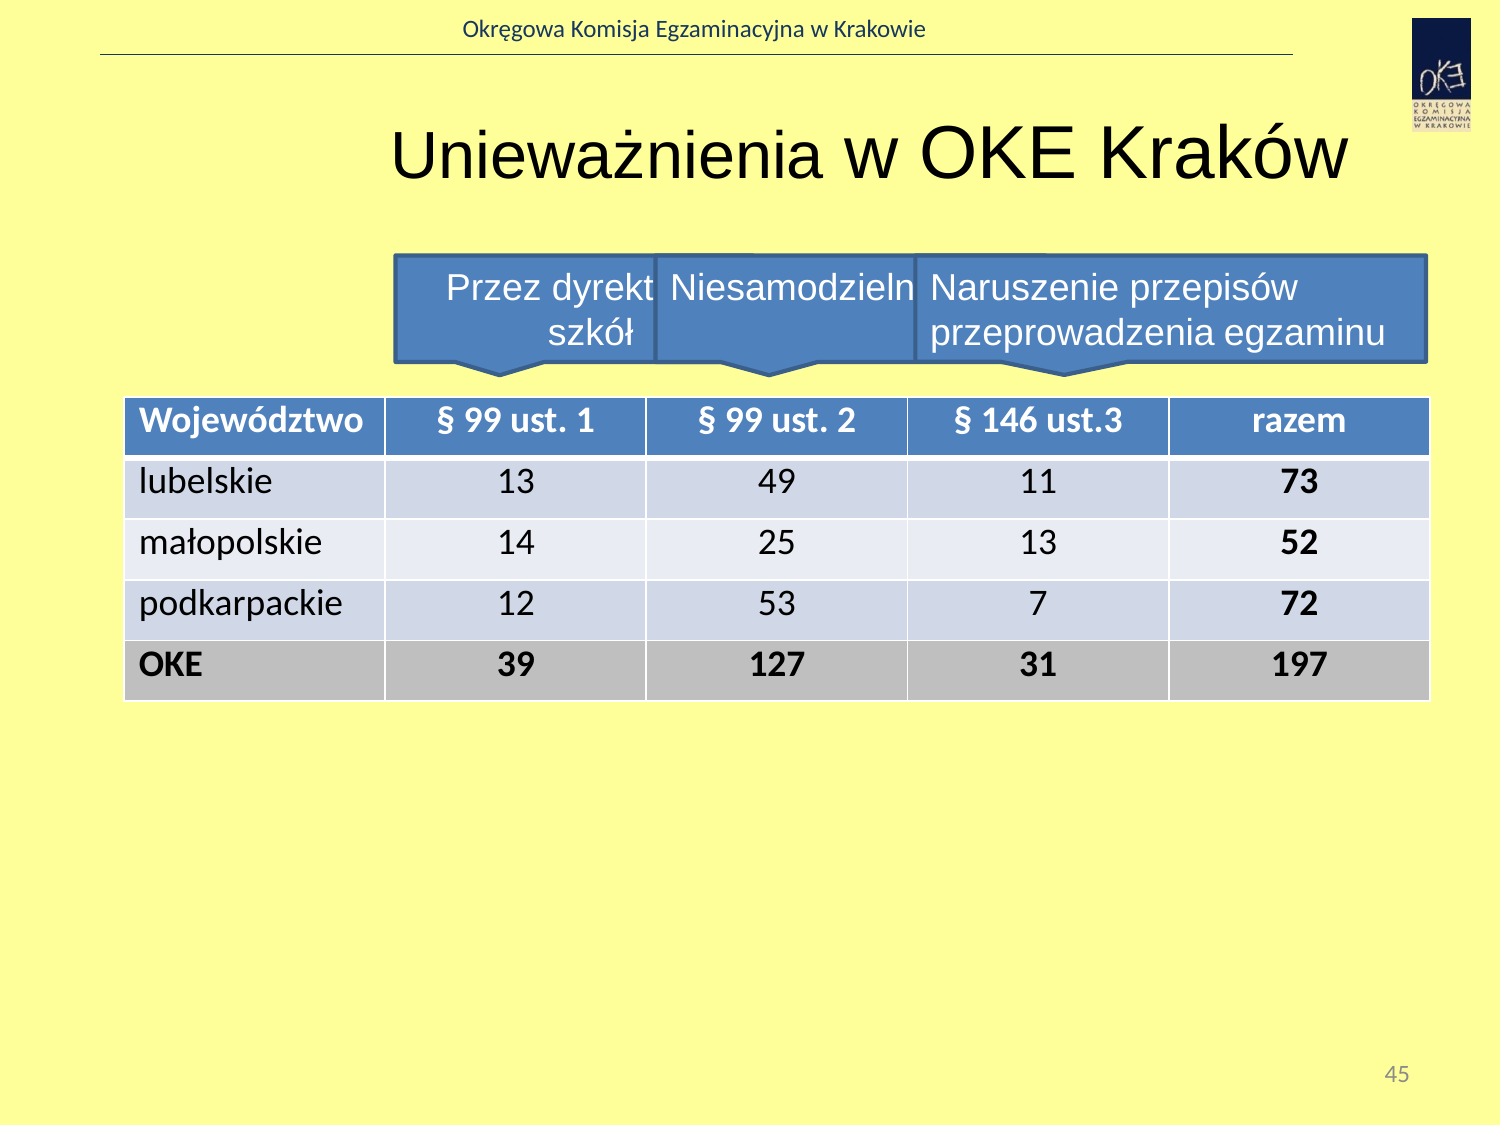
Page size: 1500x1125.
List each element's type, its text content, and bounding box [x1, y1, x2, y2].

table_cell 52 [1170, 520, 1429, 579]
table_header § 99 ust. 1 [386, 398, 645, 455]
table_cell lubelskie [125, 461, 384, 518]
table_cell 13 [908, 520, 1168, 579]
table_header razem [1170, 414, 1429, 455]
table_cell 25 [647, 520, 907, 579]
table_header Województwo [125, 398, 384, 455]
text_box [915, 255, 1460, 408]
table_cell małopolskie [125, 520, 384, 579]
table_cell 197 [1170, 641, 1429, 700]
table_cell 39 [386, 641, 645, 700]
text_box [395, 255, 653, 363]
table_cell 31 [908, 641, 1168, 700]
table_cell 13 [386, 461, 645, 518]
table_cell podkarpackie [125, 581, 384, 640]
table_cell 11 [908, 461, 1168, 518]
table_cell 14 [386, 520, 645, 579]
table_cell 12 [386, 581, 645, 640]
table_cell 49 [647, 461, 907, 518]
table_cell 7 [908, 581, 1168, 640]
table_cell 73 [1170, 461, 1429, 518]
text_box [655, 255, 913, 363]
title Unieważnienia w OKE Kraków [194, 54, 1500, 243]
table_cell 127 [647, 641, 907, 700]
picture [1412, 18, 1471, 54]
table_header § 146 ust.3 [908, 398, 1168, 455]
slide_number 45 [1074, 1042, 1425, 1103]
table_cell 72 [1170, 581, 1429, 640]
table_cell OKE [125, 641, 384, 700]
table_header § 99 ust. 2 [647, 398, 907, 455]
table_cell 53 [647, 581, 907, 640]
